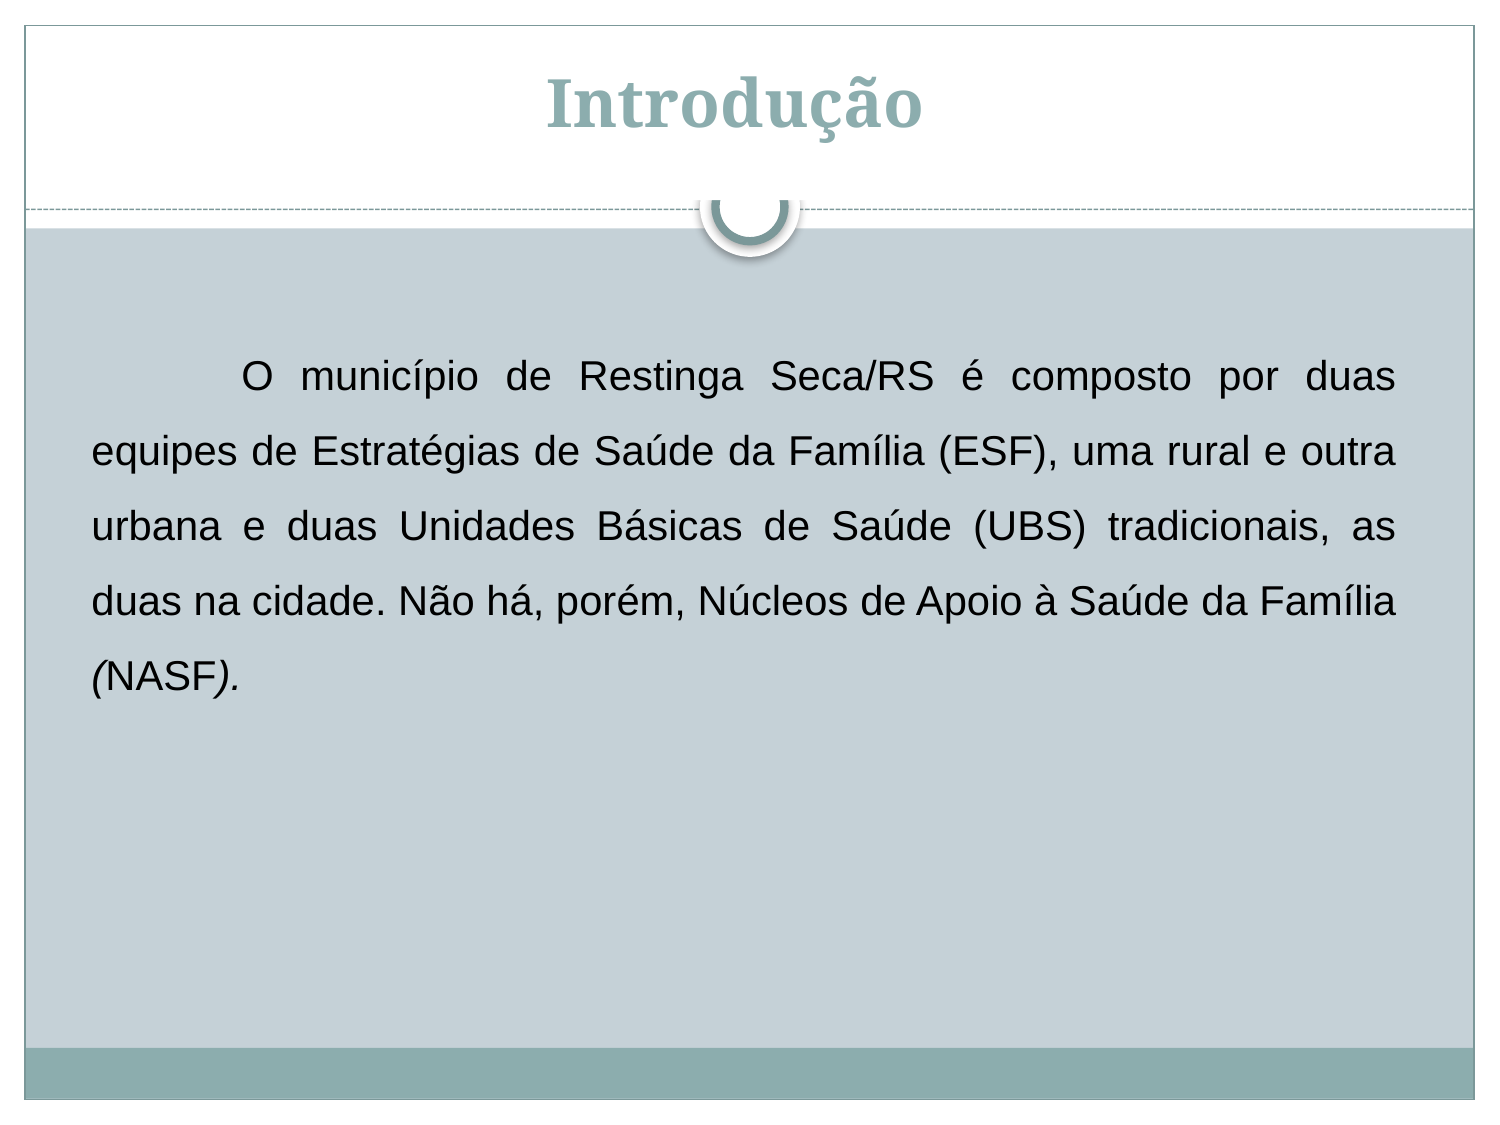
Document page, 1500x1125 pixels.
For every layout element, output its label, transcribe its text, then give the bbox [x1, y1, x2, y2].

text_box O município de Restinga Seca/RS é composto por duas equipes de Estratégias de Saúde da Família (ESF), uma rural e outra urbana e duas Unidades Básicas de Saúde (UBS) tradicionais, as duas na cidade. Não há, porém, Núcleos de Apoio à Saúde da Família (NASF). [76, 316, 1412, 707]
text_box Introdução [315, 80, 1157, 202]
